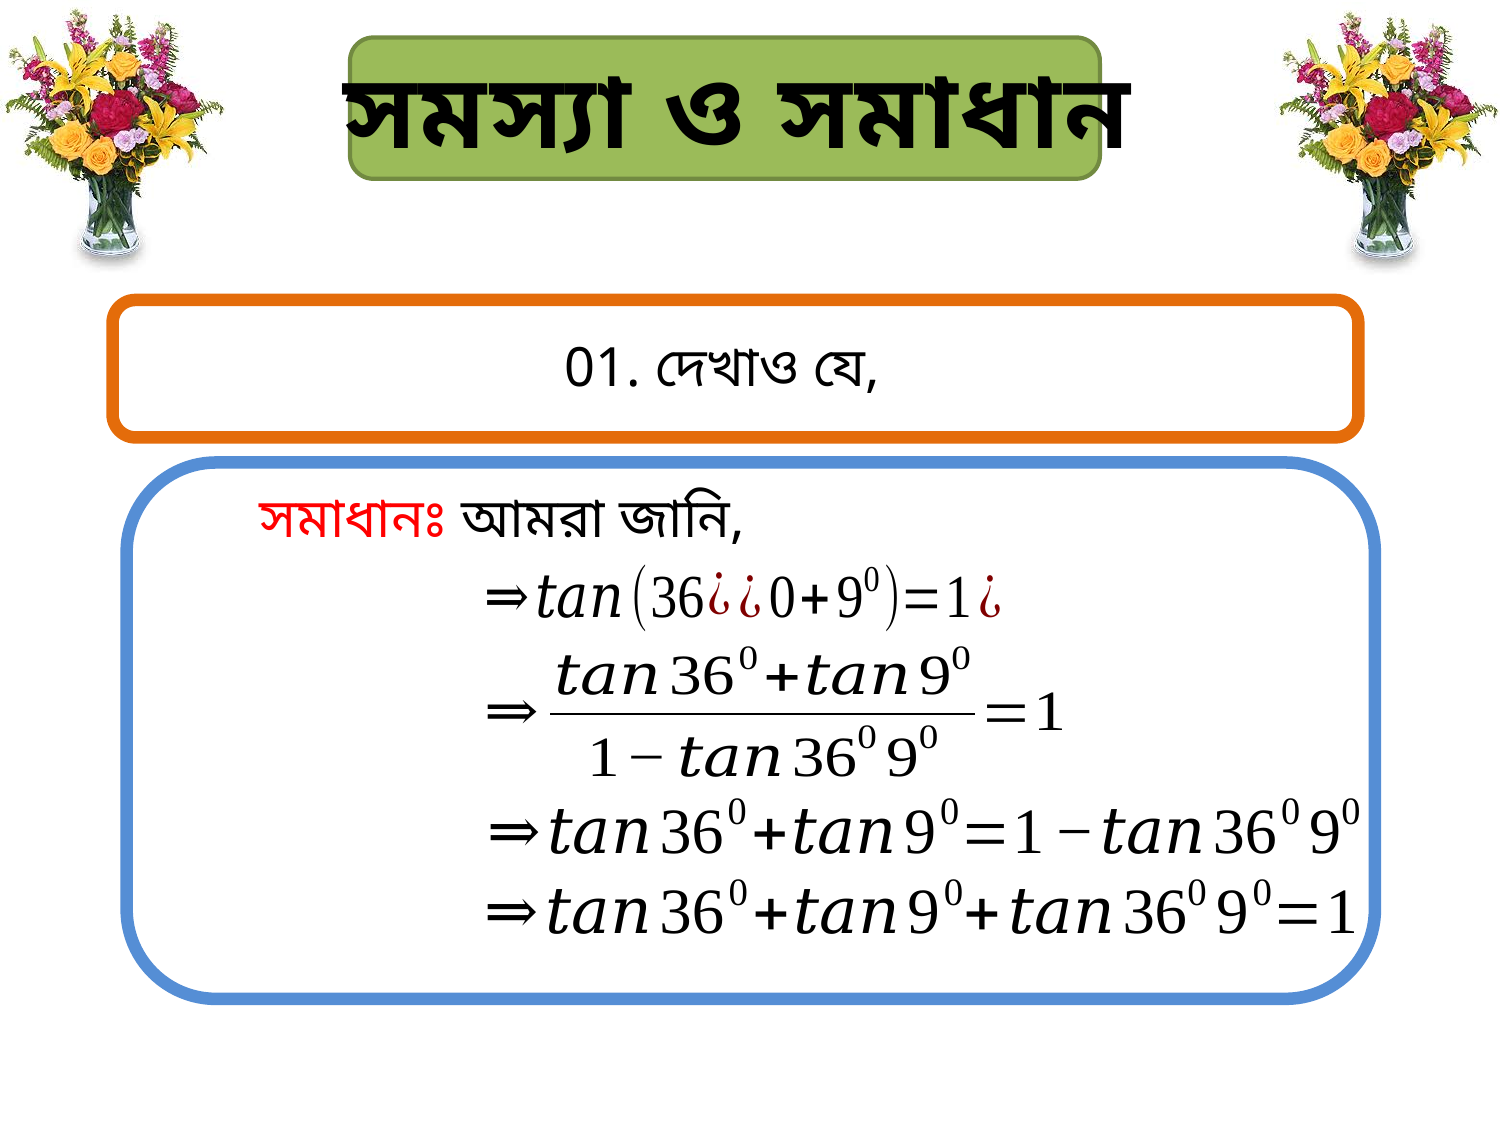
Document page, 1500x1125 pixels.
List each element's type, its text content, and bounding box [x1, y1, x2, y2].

picture [0, 0, 226, 274]
text_box সমস্যা ও সমাধান [328, 37, 1147, 178]
text_box [110, 297, 1361, 440]
picture [1274, 1, 1500, 276]
text_box [124, 460, 1378, 1002]
